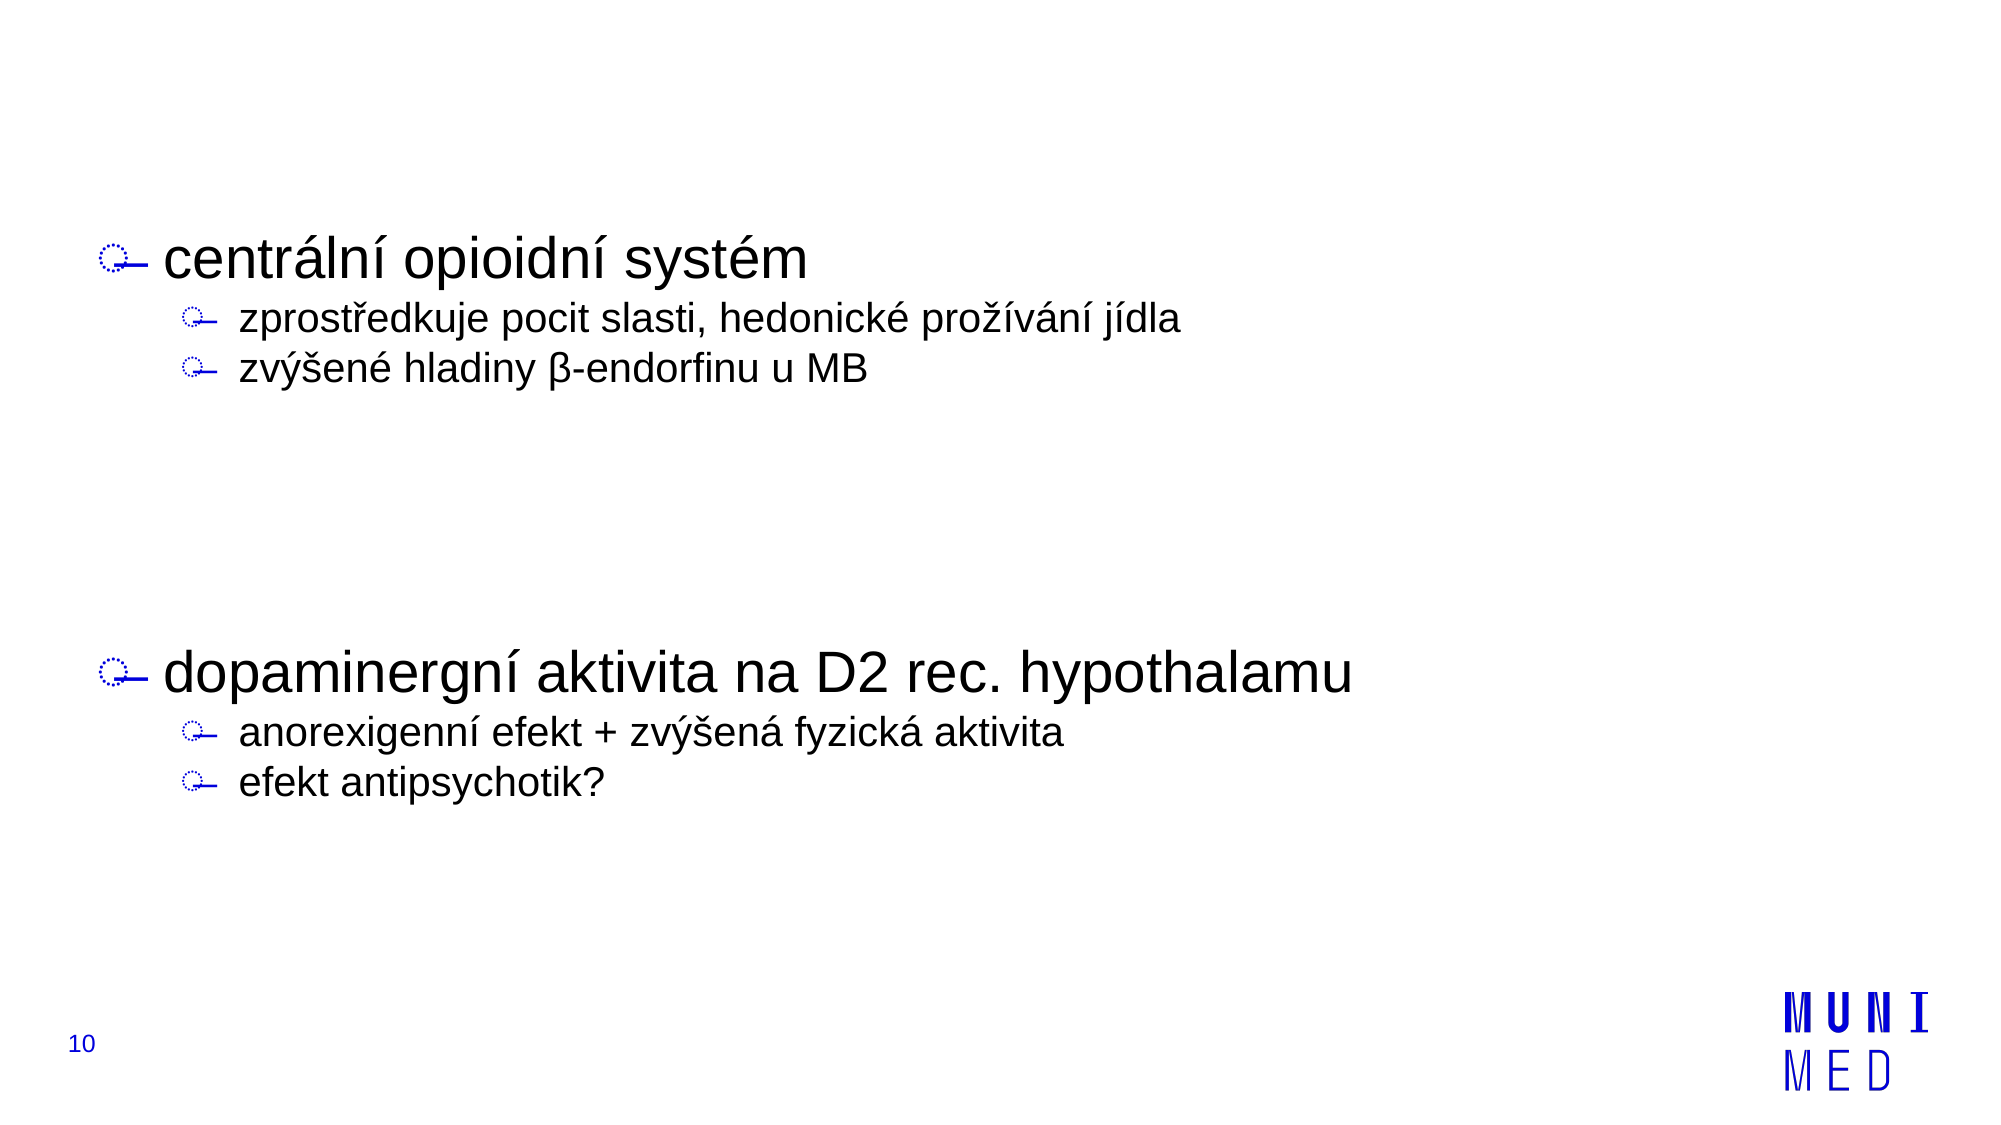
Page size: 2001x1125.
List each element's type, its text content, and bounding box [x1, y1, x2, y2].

list centrální opioidní systém zprostředkuje pocit slasti, hedonické prožívání jídla zvýšené hladiny β-endorfinu u MB dopaminergní aktivita na D2 rec. hypothalamu anorexigenní efekt + zvýšená fyzická aktivita efekt antipsychotik? [88, 185, 1853, 865]
slide_number 10 [67, 1021, 110, 1063]
picture [1785, 992, 1928, 1091]
